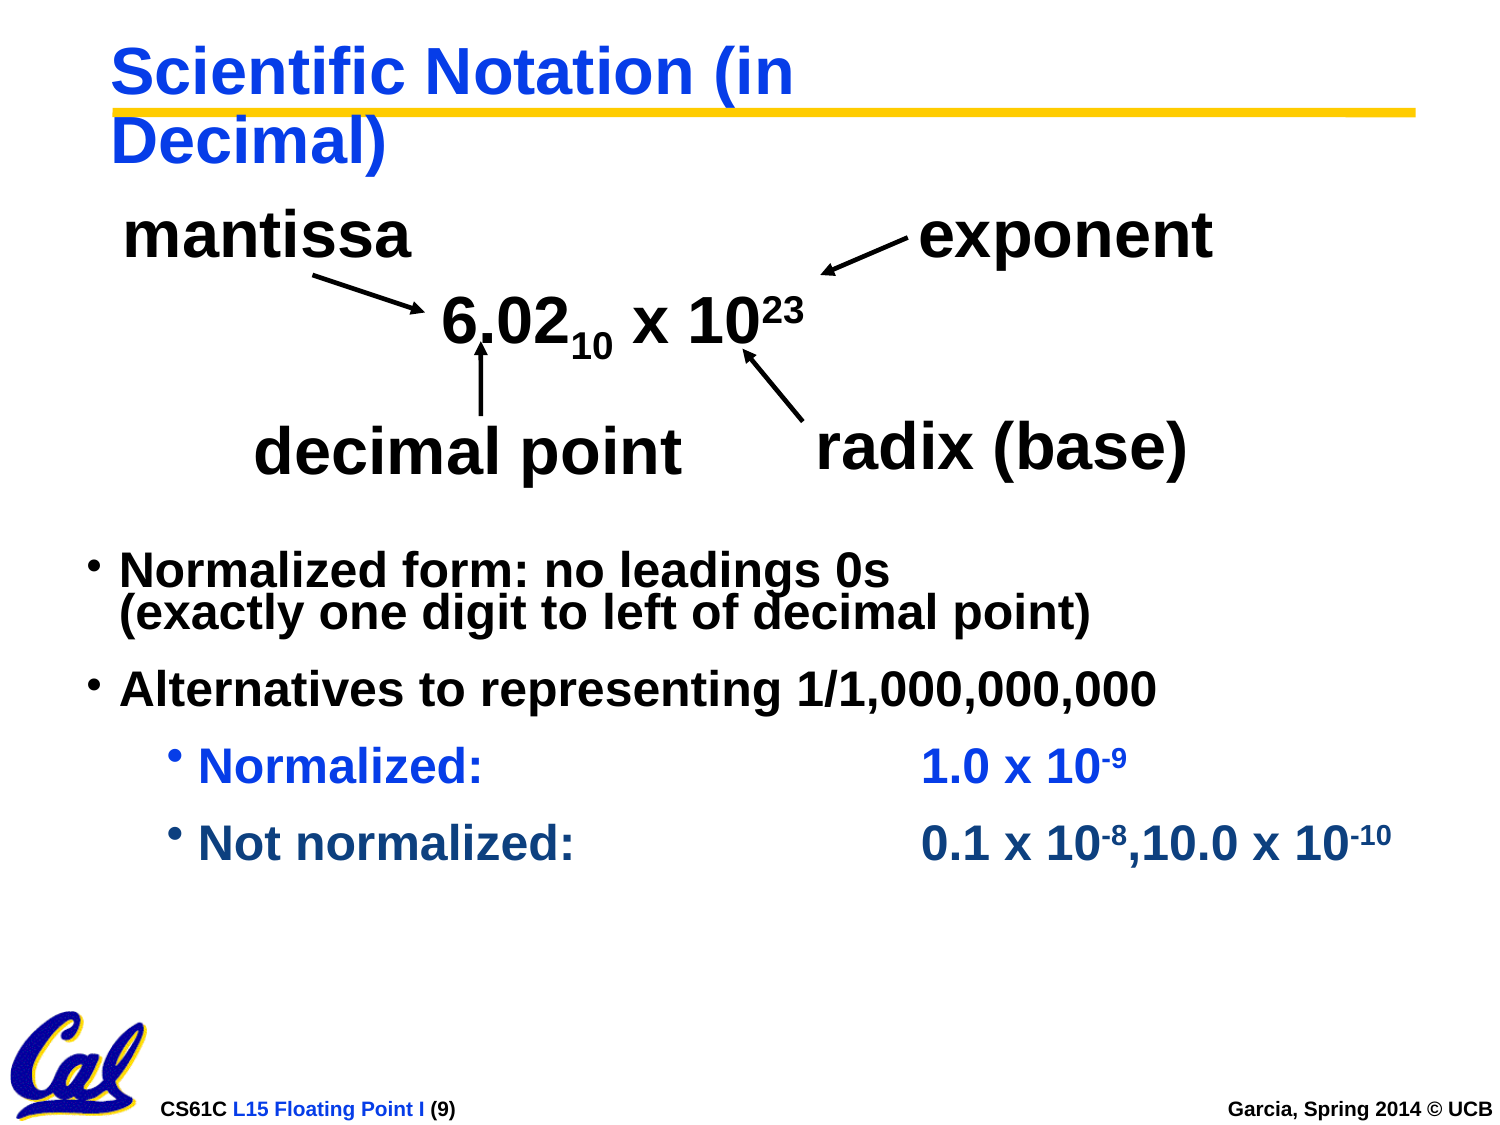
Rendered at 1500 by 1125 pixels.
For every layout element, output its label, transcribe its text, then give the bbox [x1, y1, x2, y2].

text_box 6.0210 x 1023 [430, 277, 816, 363]
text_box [820, 135, 1226, 276]
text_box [243, 340, 695, 493]
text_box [0, 137, 426, 313]
list Normalized form: no leadings 0s (exactly one digit to left of decimal point) Alternatives to representing 1/1,000,000,000 Normalized: 1.0 x 10-9 Not normalized: 0.1 x 10-8,10.0 x 10-10 [74, 549, 1420, 895]
picture [10, 1011, 150, 1121]
title Scientific Notation (in Decimal) [99, 34, 1102, 113]
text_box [742, 348, 1201, 488]
